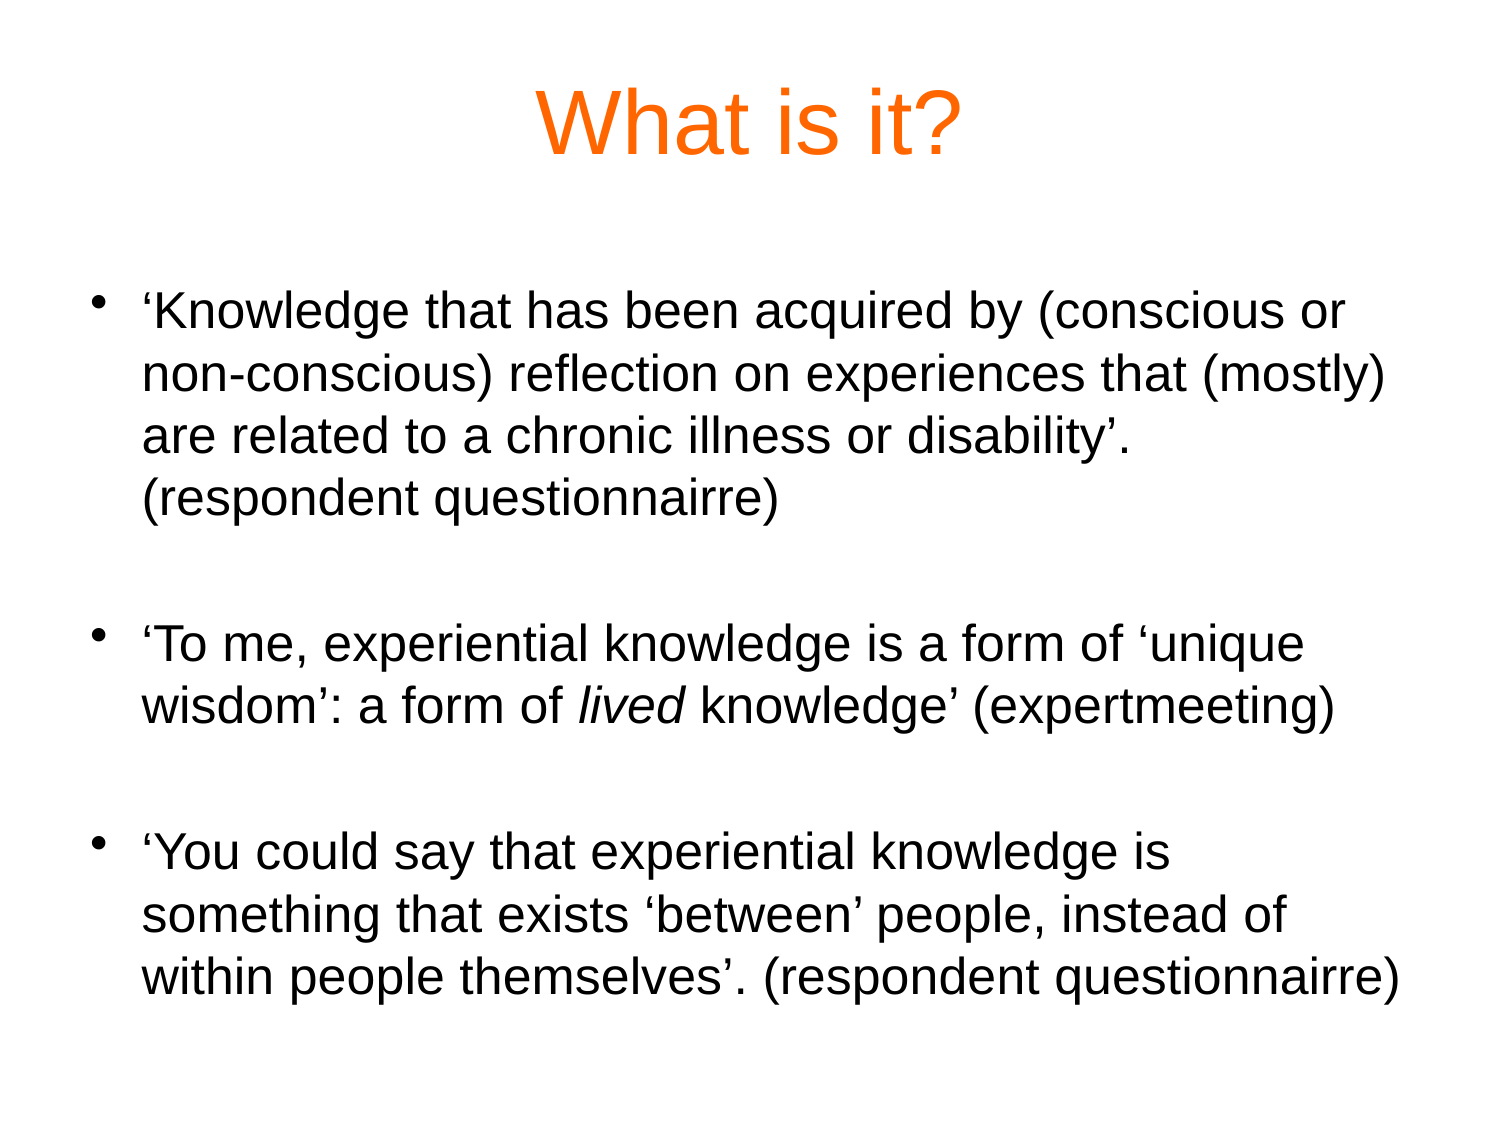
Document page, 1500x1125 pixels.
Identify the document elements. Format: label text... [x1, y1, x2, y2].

list ‘Knowledge that has been acquired by (conscious or non-conscious) reflection on experiences that (mostly) are related to a chronic illness or disability’. (respondent questionnairre) ‘To me, experiential knowledge is a form of ‘unique wisdom’: a form of lived knowledge’ (expertmeeting) ‘You could say that experiential knowledge is something that exists ‘between’ people, instead of within people themselves’. (respondent questionnairre) [75, 269, 1425, 1070]
title What is it? [75, 45, 1425, 191]
